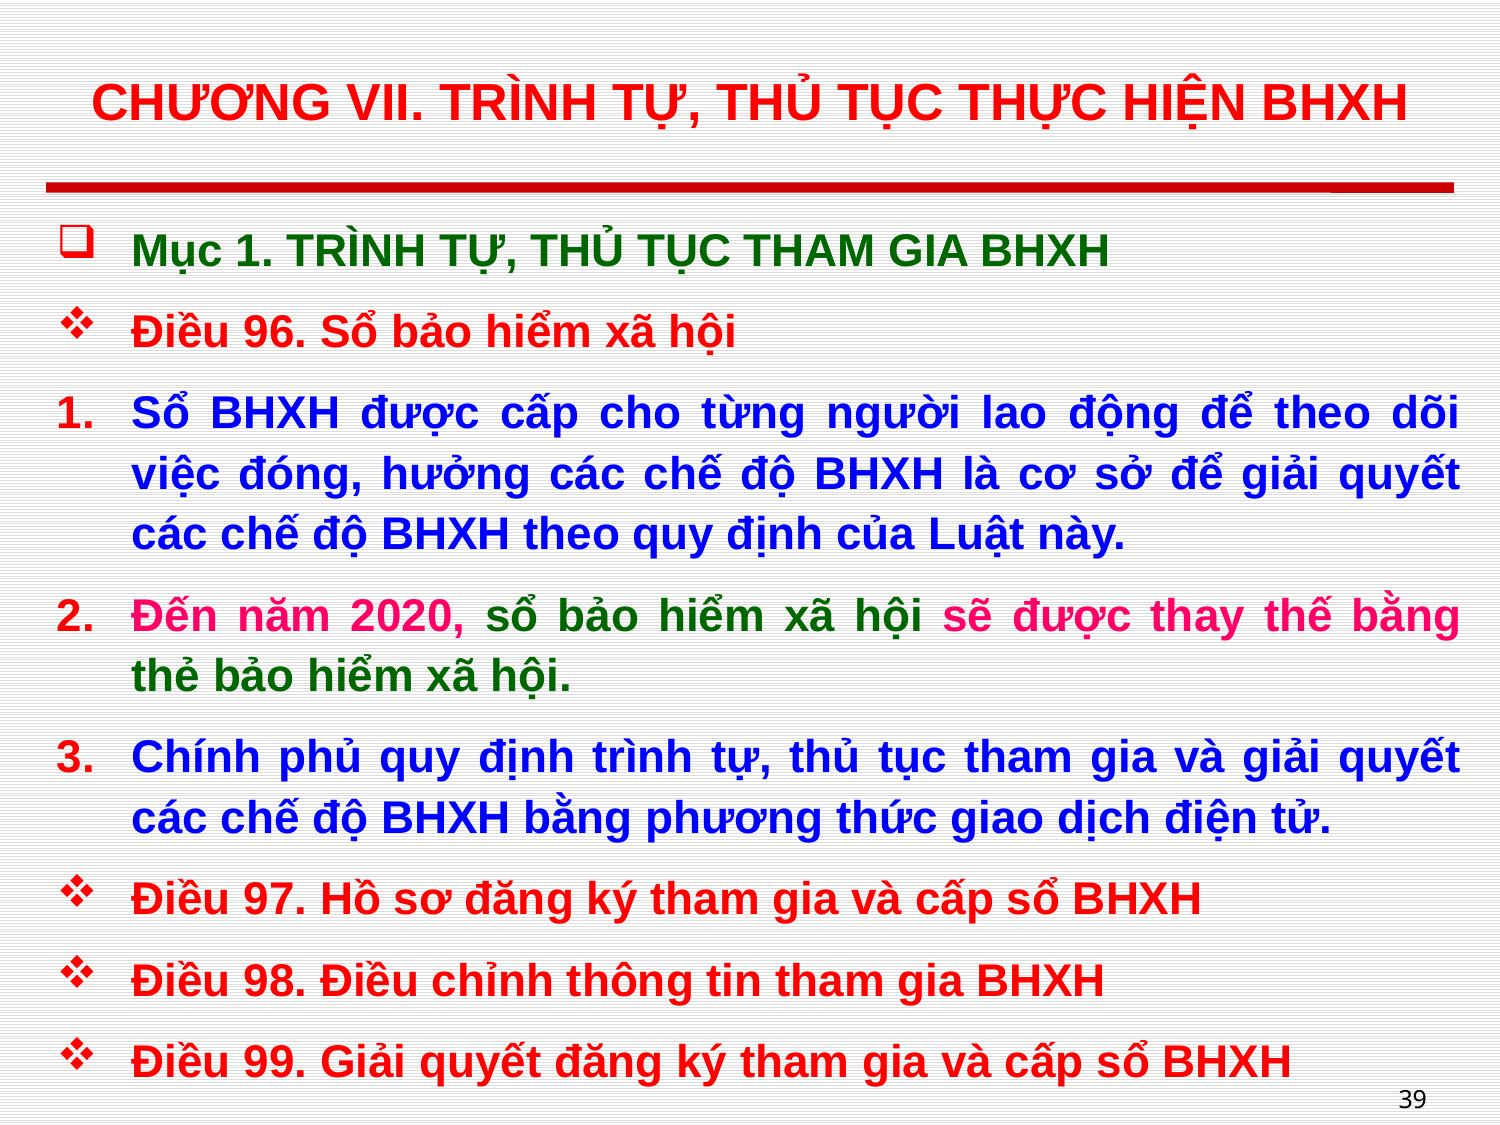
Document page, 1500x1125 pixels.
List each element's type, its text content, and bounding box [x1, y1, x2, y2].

title CHƯƠNG VII. TRÌNH TỰ, THỦ TỤC THỰC HIỆN BHXH [38, 24, 1463, 175]
text_box Mục 1. TRÌNH TỰ, THỦ TỤC THAM GIA BHXH Điều 96. Sổ bảo hiểm xã hội Sổ BHXH được cấp cho từng người lao động để theo dõi việc đóng, hưởng các chế độ BHXH là cơ sở để giải quyết các chế độ BHXH theo quy định của Luật này. Đến năm 2020, sổ bảo hiểm xã hội sẽ được thay thế bằng thẻ bảo hiểm xã hội. Chính phủ quy định trình tự, thủ tục tham gia và giải quyết các chế độ BHXH bằng phương thức giao dịch điện tử. Điều 97. Hồ sơ đăng ký tham gia và cấp sổ BHXH Điều 98. Điều chỉnh thông tin tham gia BHXH Điều 99. Giải quyết đăng ký tham gia và cấp sổ BHXH [23, 199, 1477, 1088]
